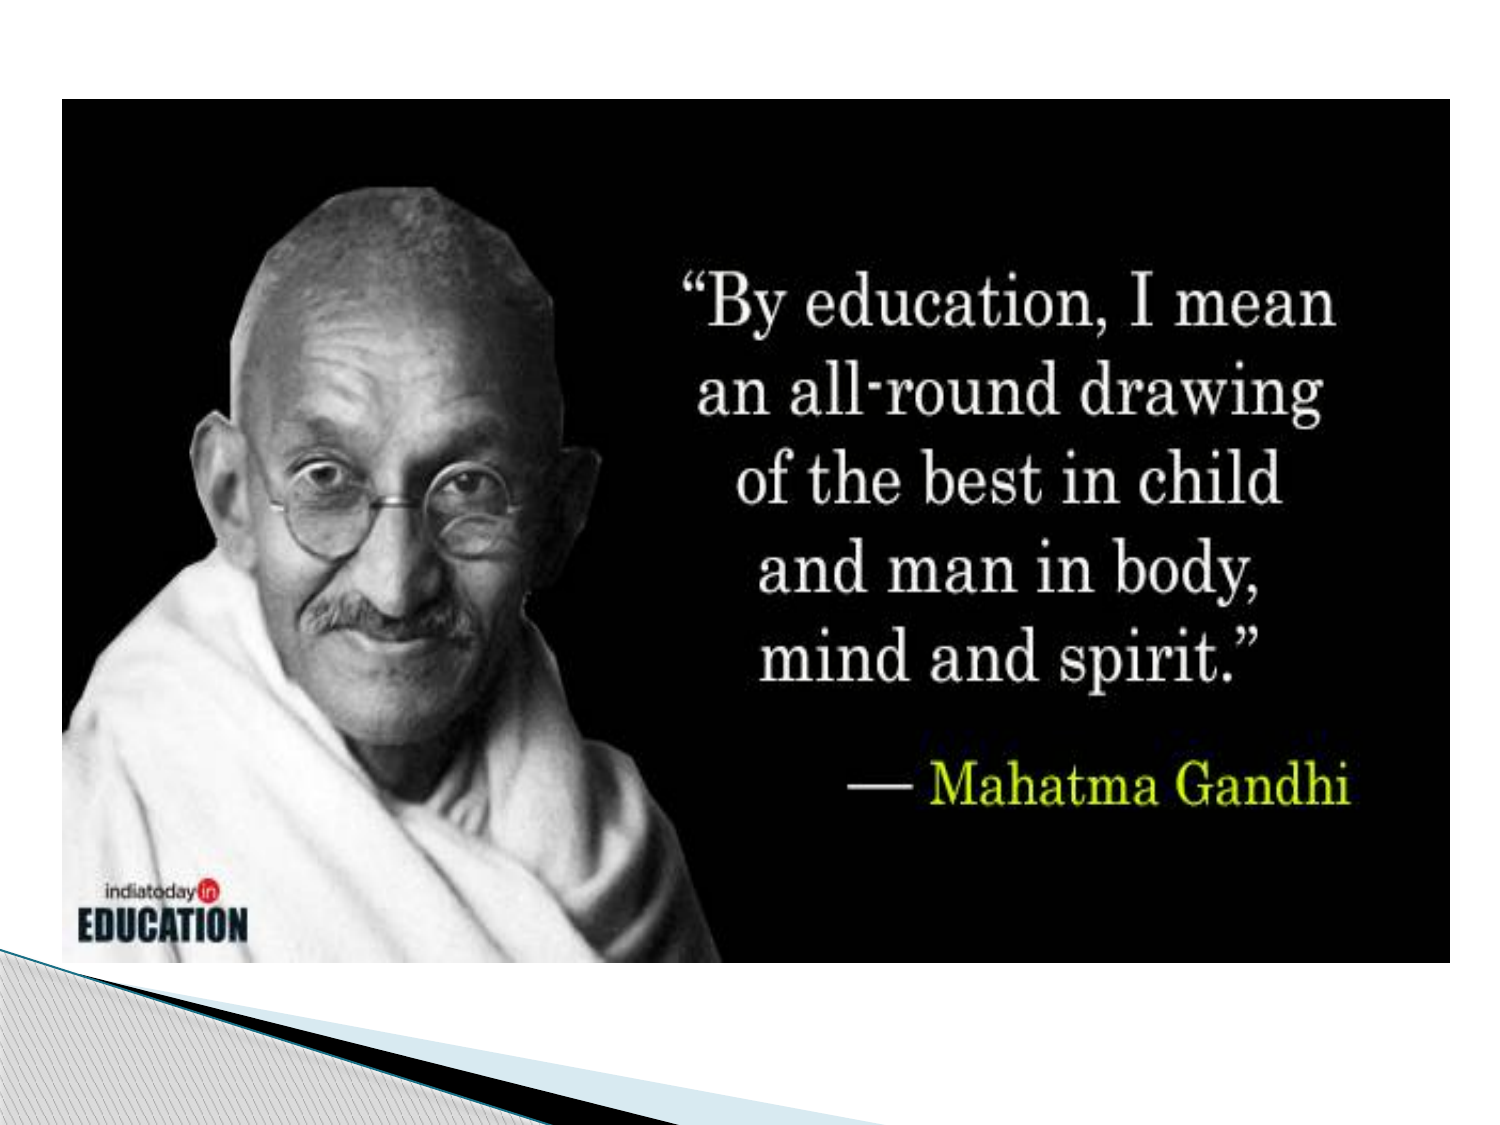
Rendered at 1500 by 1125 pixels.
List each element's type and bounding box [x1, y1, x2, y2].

picture [62, 99, 1451, 963]
